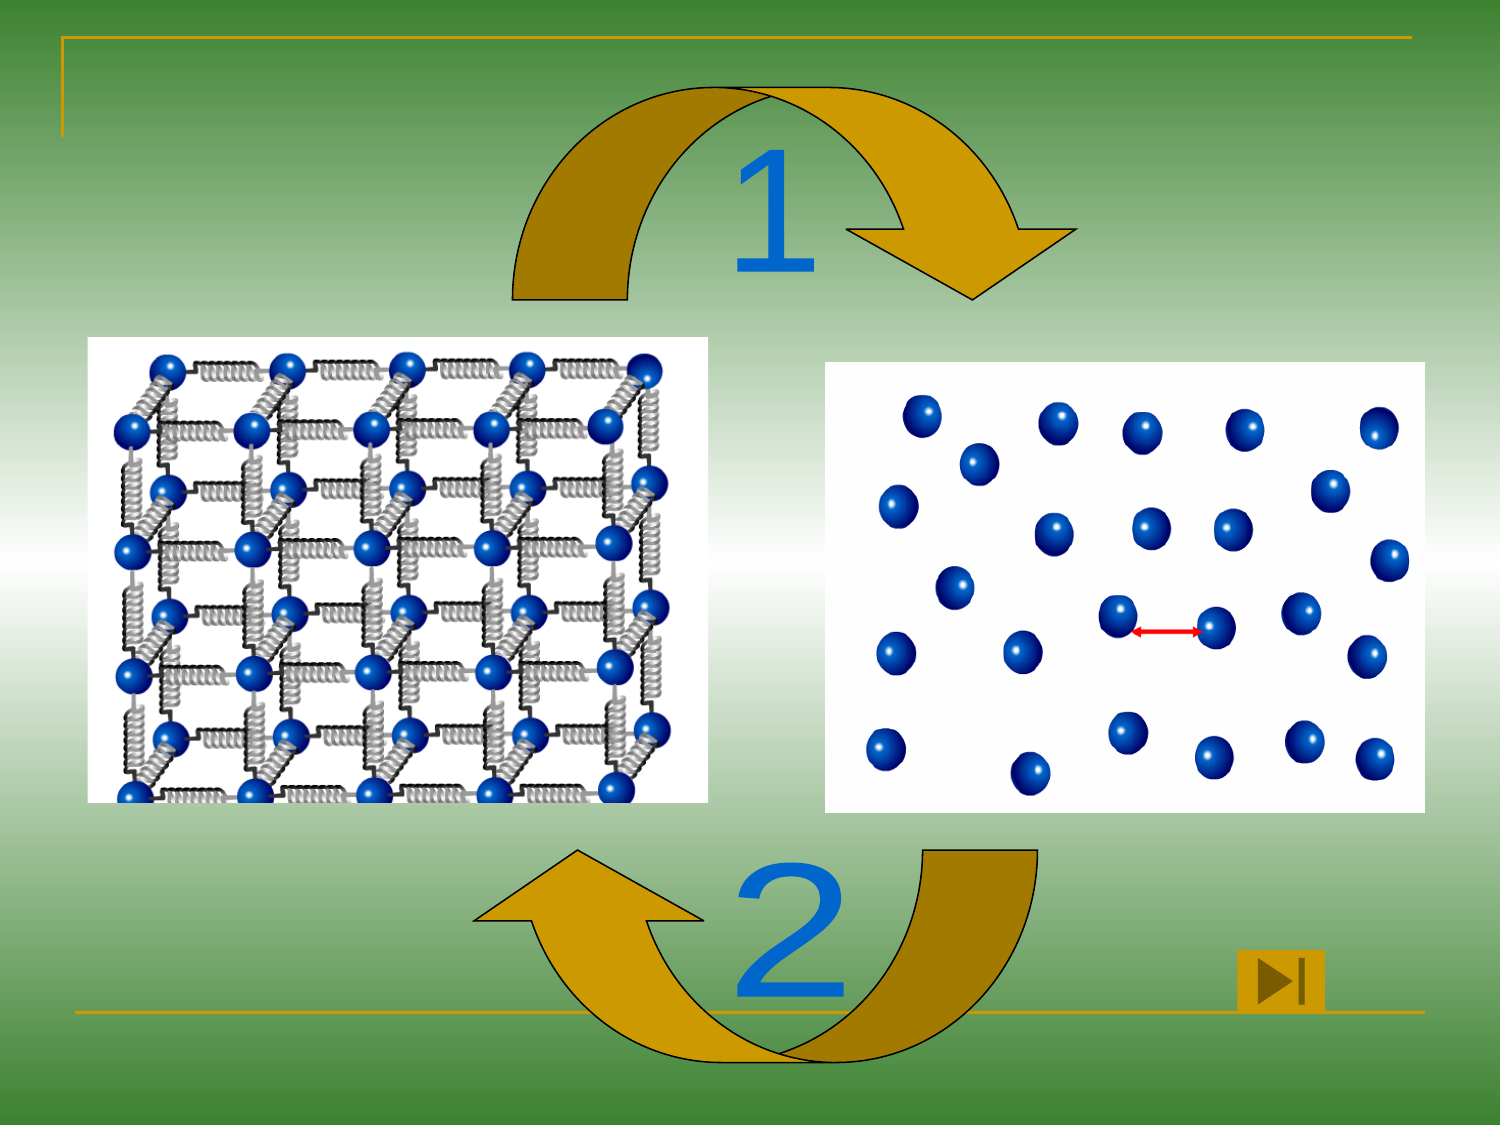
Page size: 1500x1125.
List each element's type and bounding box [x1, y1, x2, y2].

list [87, 337, 709, 804]
text_box [1237, 949, 1325, 1013]
text_box [473, 850, 1038, 1063]
picture [824, 362, 1426, 813]
text_box [512, 87, 1076, 300]
